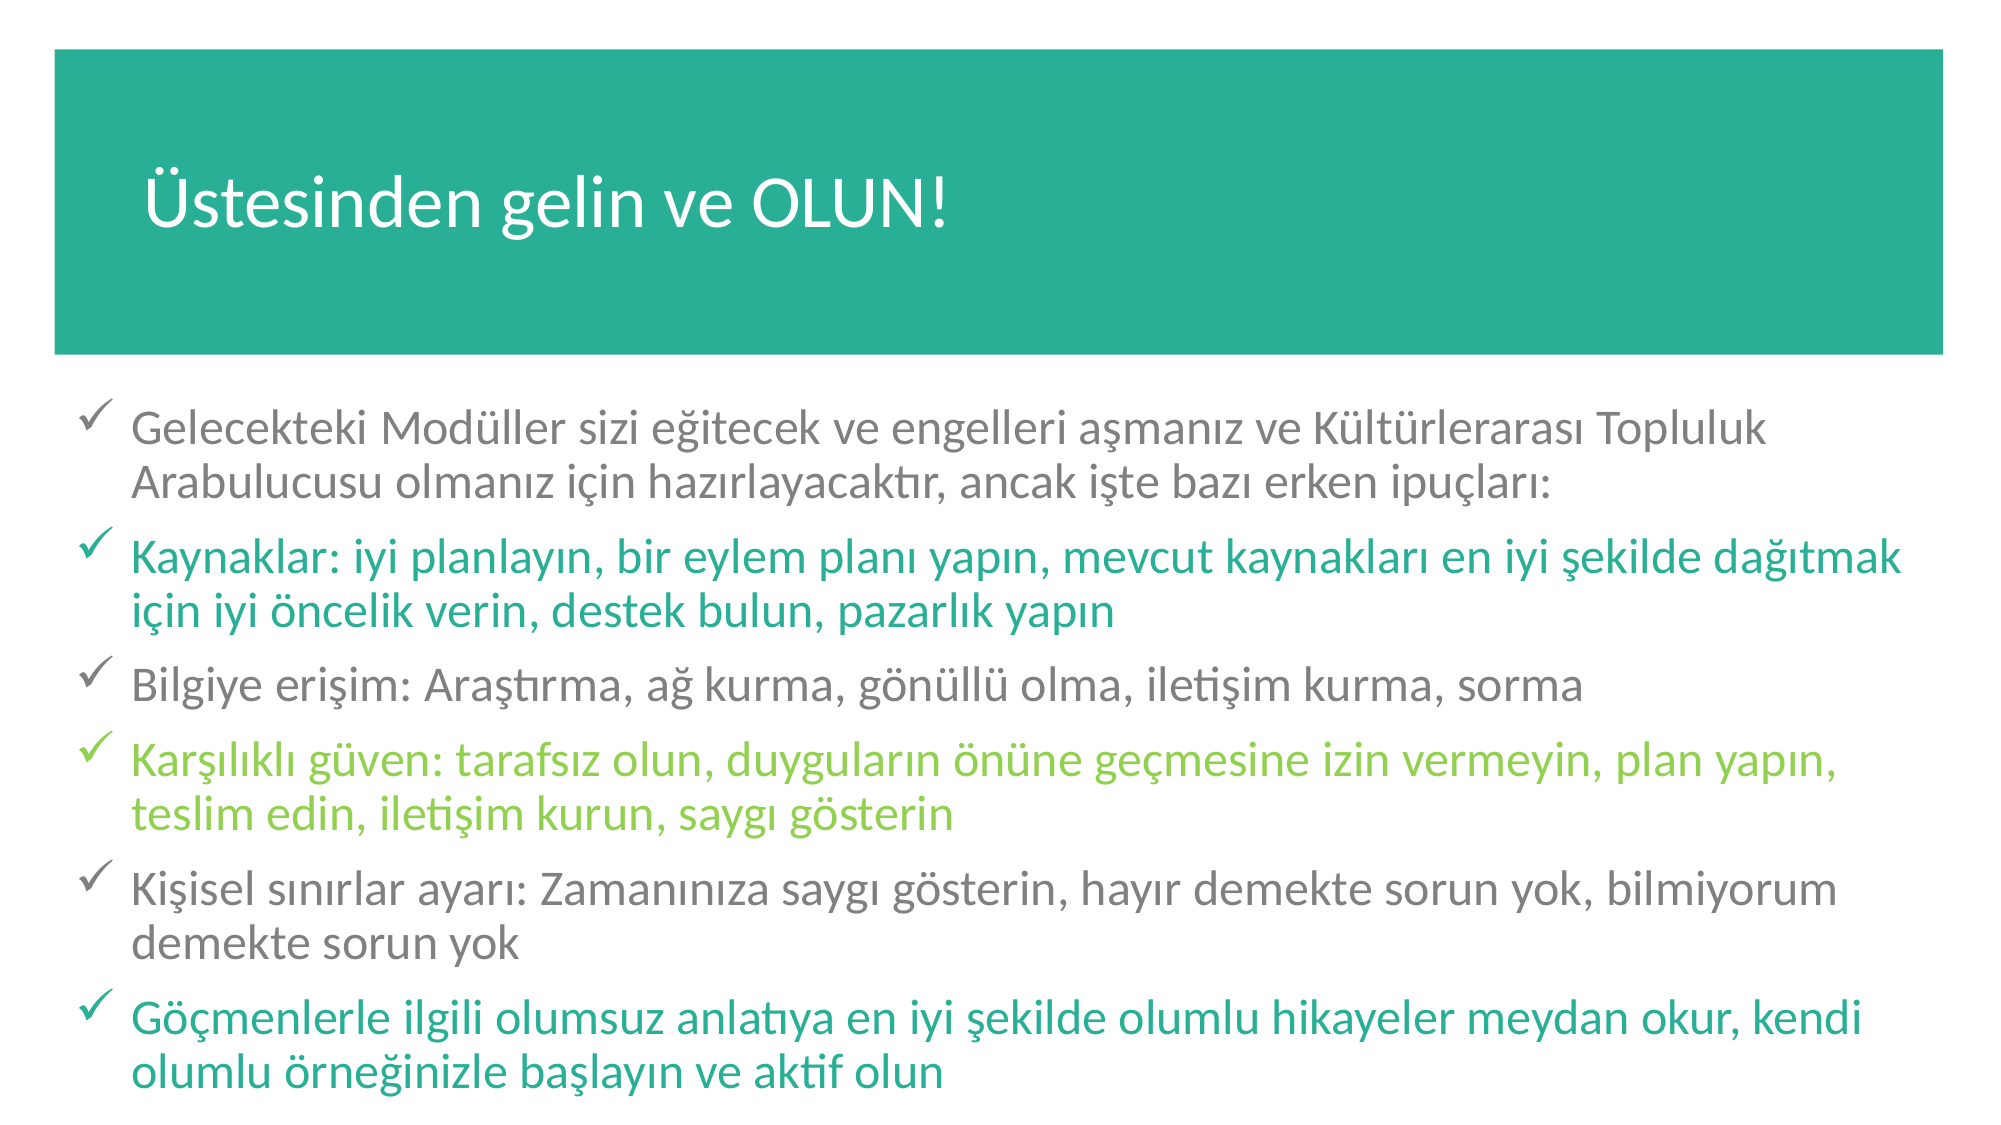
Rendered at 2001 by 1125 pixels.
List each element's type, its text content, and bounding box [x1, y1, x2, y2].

list Üstesinden gelin ve OLUN! [128, 154, 1862, 270]
list Gelecekteki Modüller sizi eğitecek ve engelleri aşmanız ve Kültürlerarası Topluluk Arabulucusu olmanız için hazırlayacaktır, ancak işte bazı erken ipuçları: Kaynaklar: iyi planlayın, bir eylem planı yapın, mevcut kaynakları en iyi şekilde dağıtmak için iyi öncelik verin, destek bulun, pazarlık yapın Bilgiye erişim: Araştırma, ağ kurma, gönüllü olma, iletişim kurma, sorma Karşılıklı güven: tarafsız olun, duyguların önüne geçmesine izin vermeyin, plan yapın, teslim edin, iletişim kurun, saygı gösterin Kişisel sınırlar ayarı: Zamanınıza saygı gösterin, hayır demekte sorun yok, bilmiyorum demekte sorun yok Göçmenlerle ilgili olumsuz anlatıya en iyi şekilde olumlu hikayeler meydan okur, kendi olumlu örneğinizle başlayın ve aktif olun [60, 393, 1940, 926]
